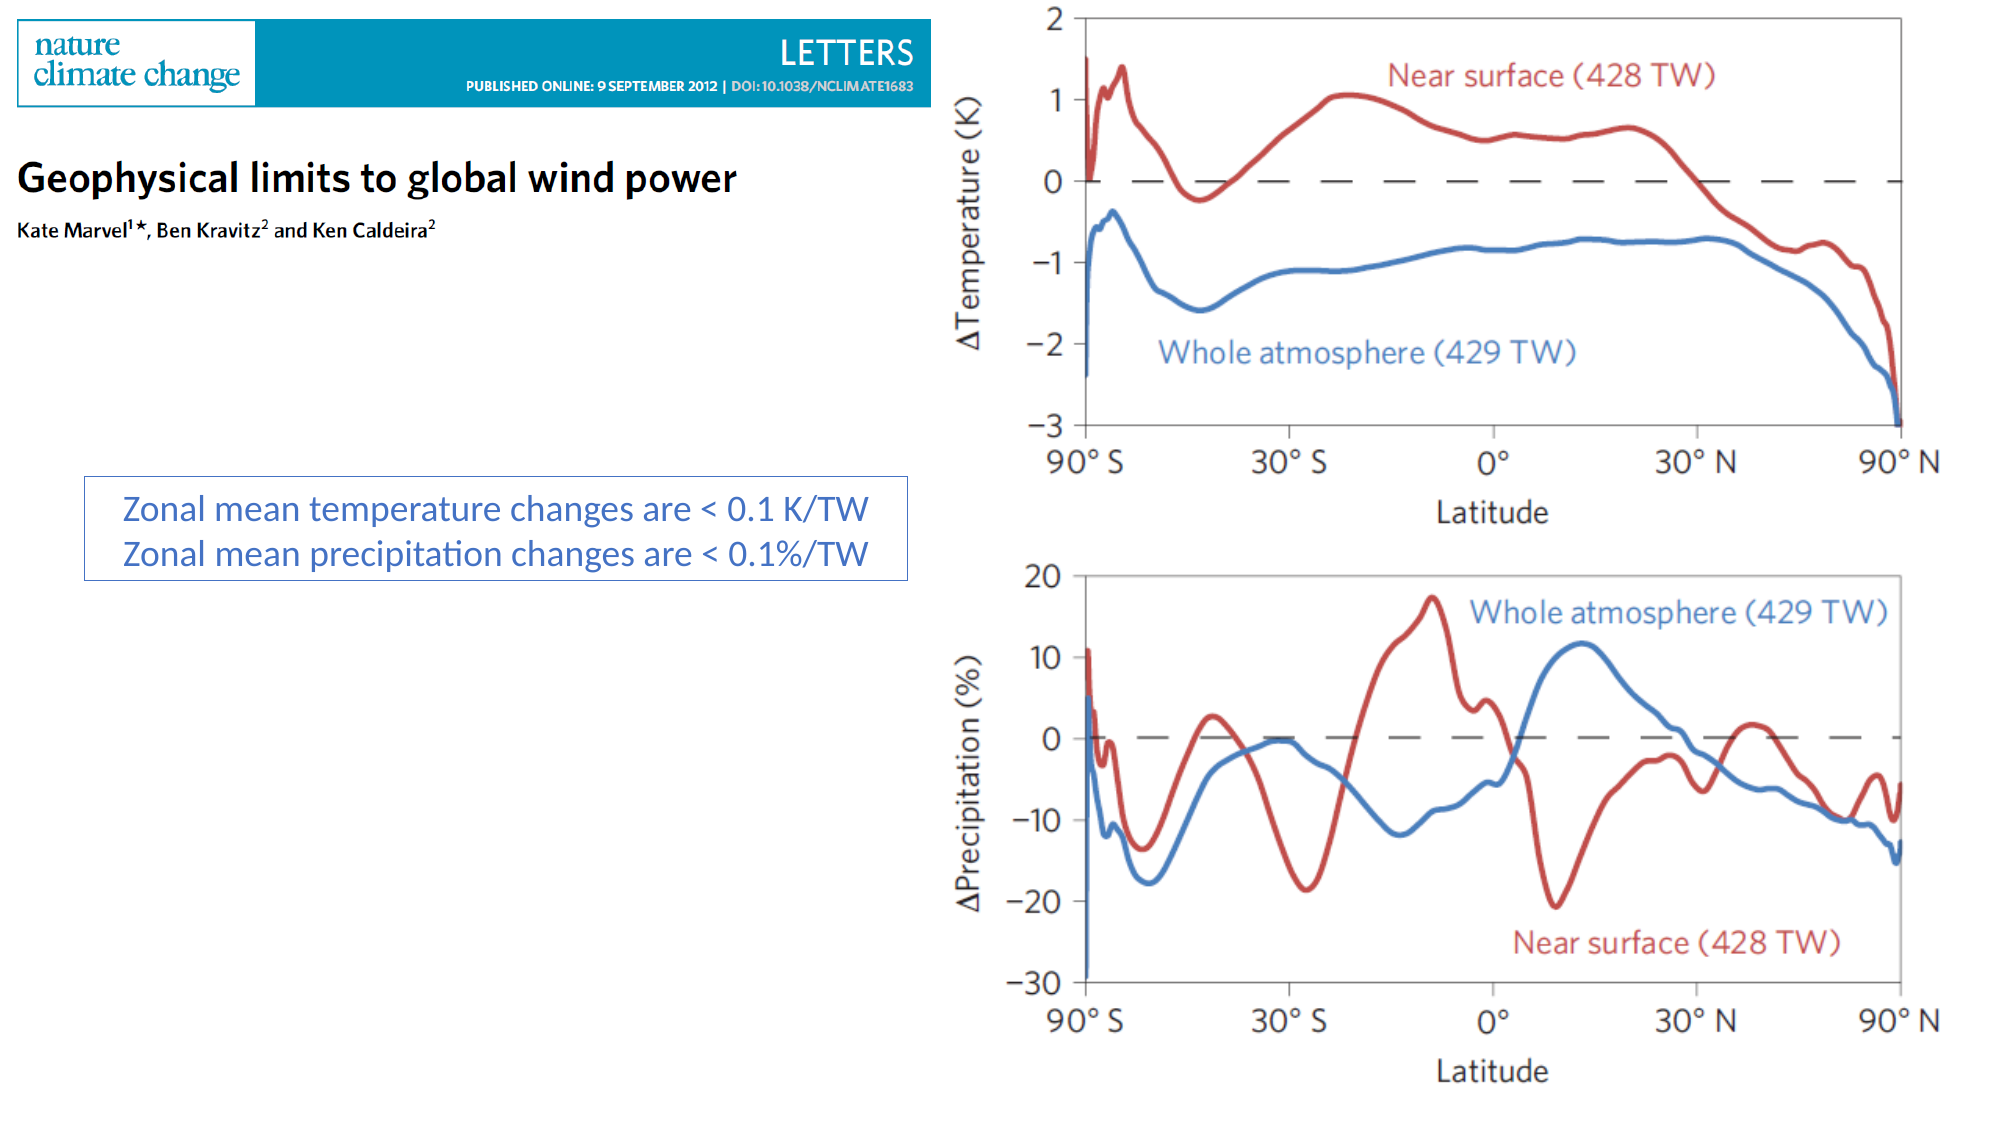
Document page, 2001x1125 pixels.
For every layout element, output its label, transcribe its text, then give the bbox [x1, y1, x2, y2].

text_box Zonal mean temperature changes are < 0.1 K/TW Zonal mean precipitation changes are < 0.1%/TW [84, 476, 908, 581]
picture [0, 0, 1979, 1101]
